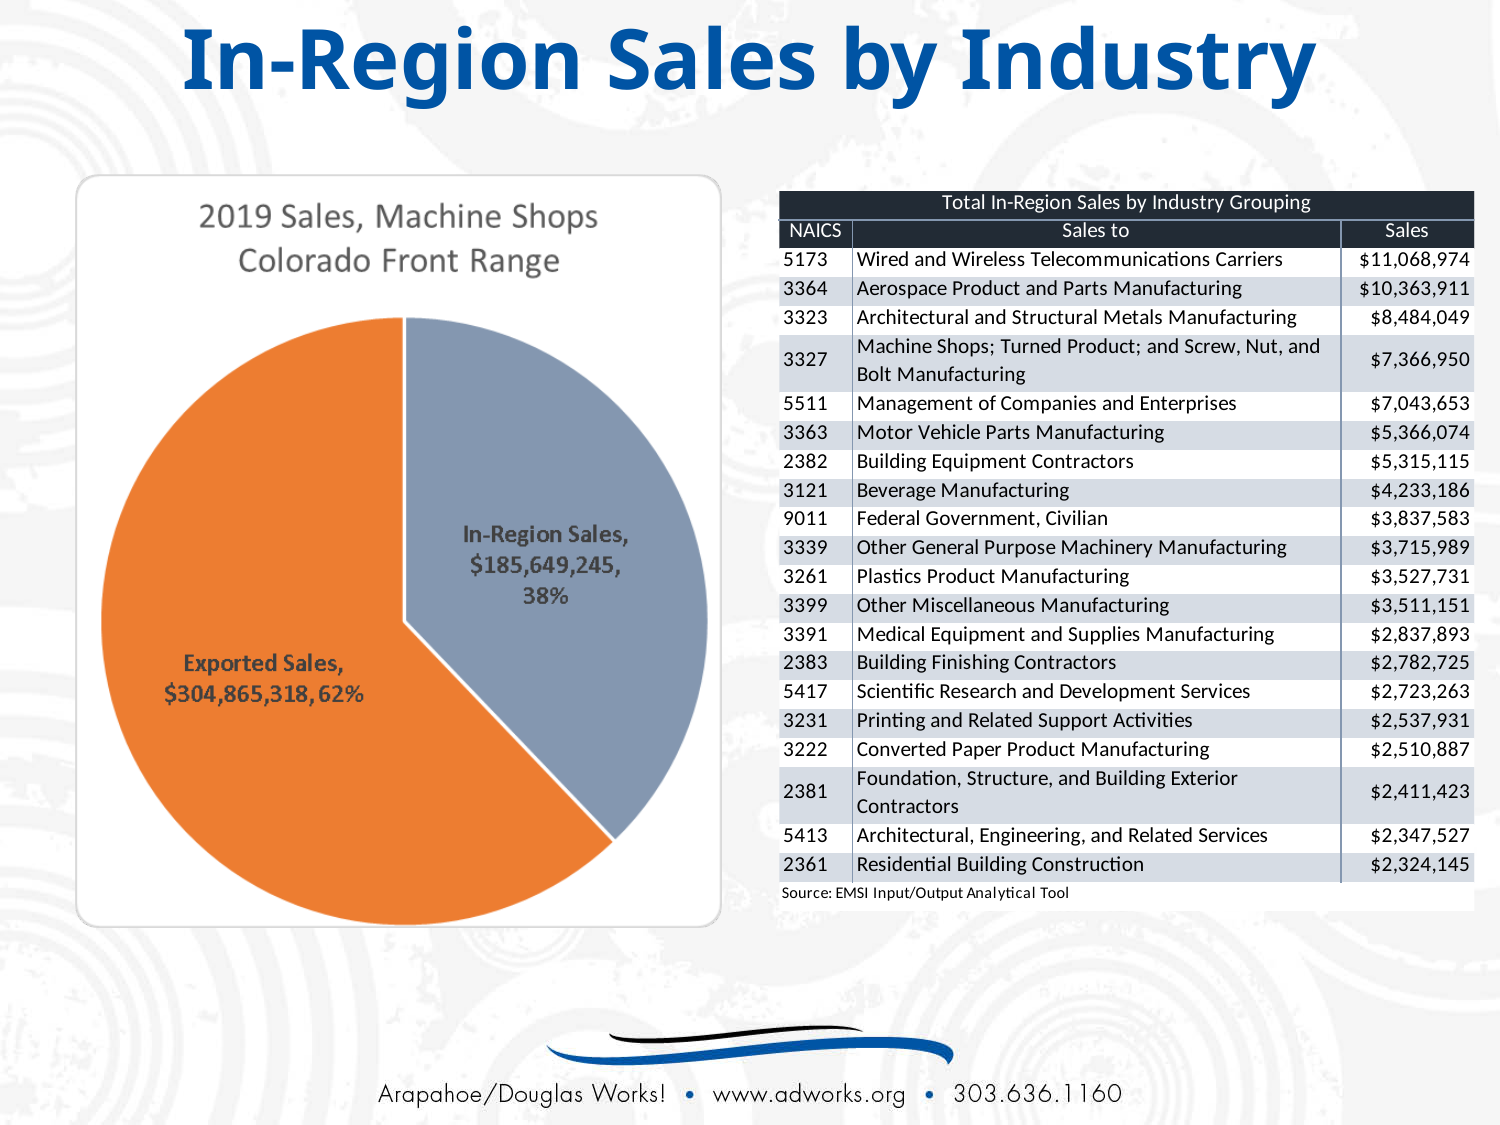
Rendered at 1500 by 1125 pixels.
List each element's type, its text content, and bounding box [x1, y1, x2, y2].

picture [0, 0, 1500, 1125]
title In-Region Sales by Industry [75, 0, 1425, 113]
